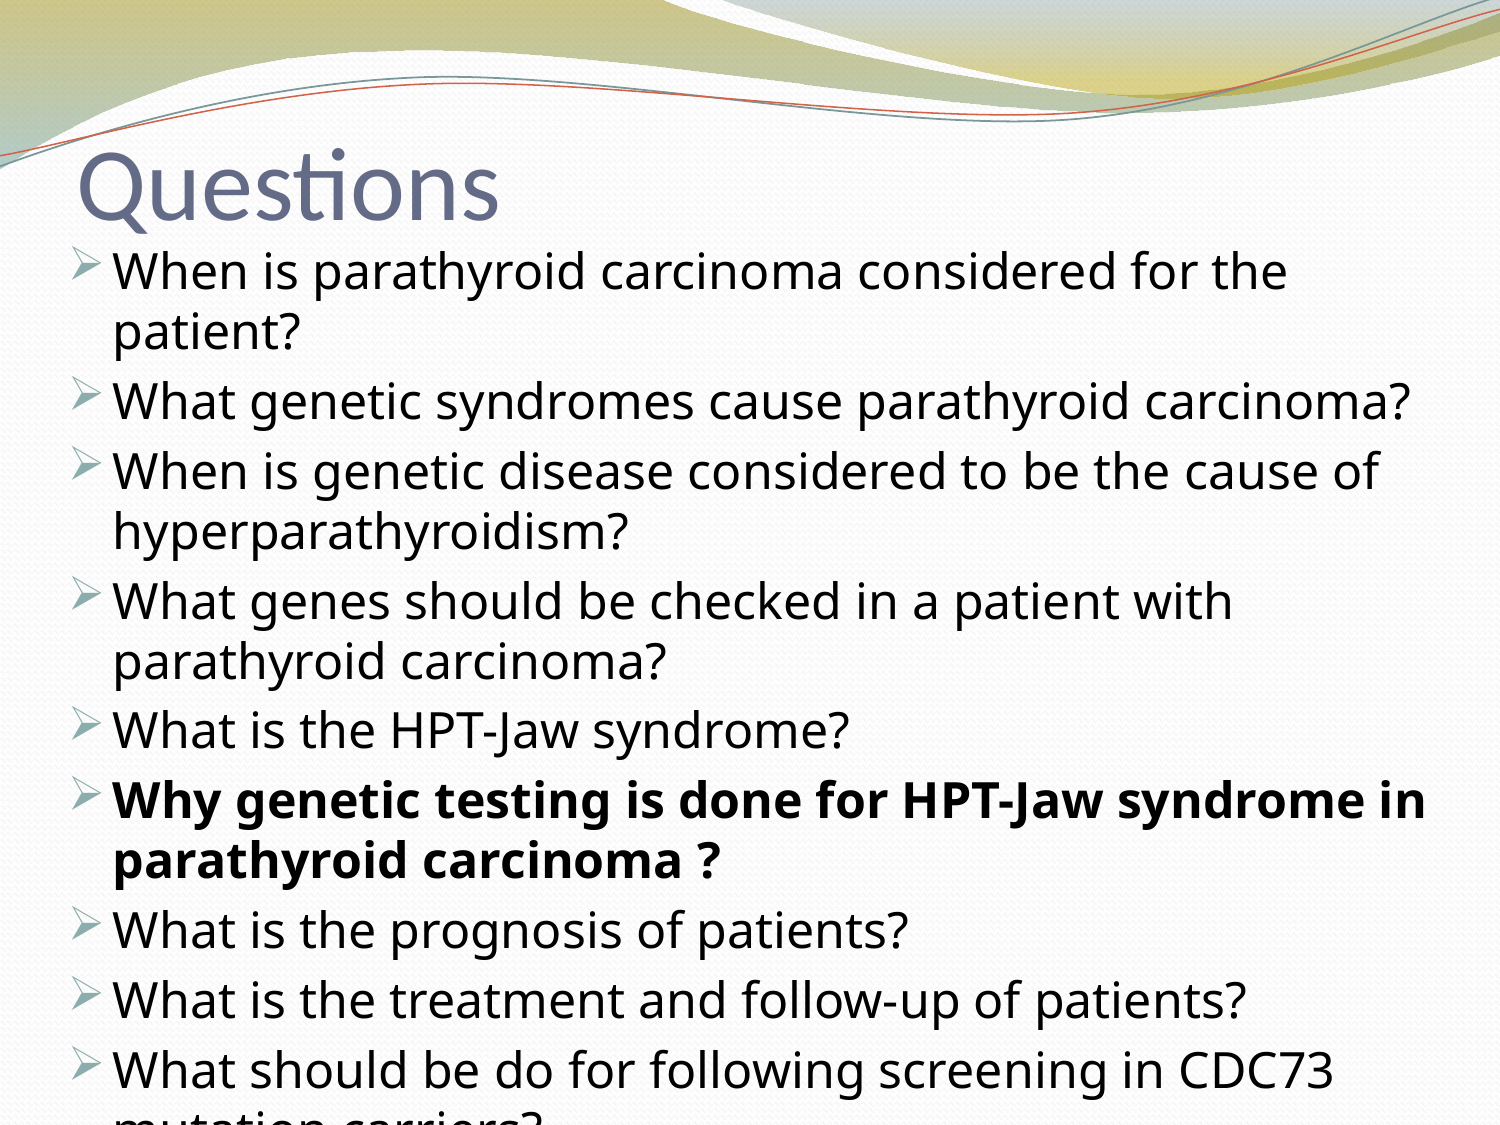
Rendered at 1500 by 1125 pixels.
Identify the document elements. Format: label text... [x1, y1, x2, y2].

list When is parathyroid carcinoma considered for the patient? What genetic syndromes cause parathyroid carcinoma? When is genetic disease considered to be the cause of hyperparathyroidism? What genes should be checked in a patient with parathyroid carcinoma? What is the HPT-Jaw syndrome? Why genetic testing is done for HPT-Jaw syndrome in parathyroid carcinoma ? What is the prognosis of patients? What is the treatment and follow-up of patients? What should be do for following screening in CDC73 mutation carriers? [53, 231, 1471, 1094]
title Questions [76, 90, 1427, 231]
